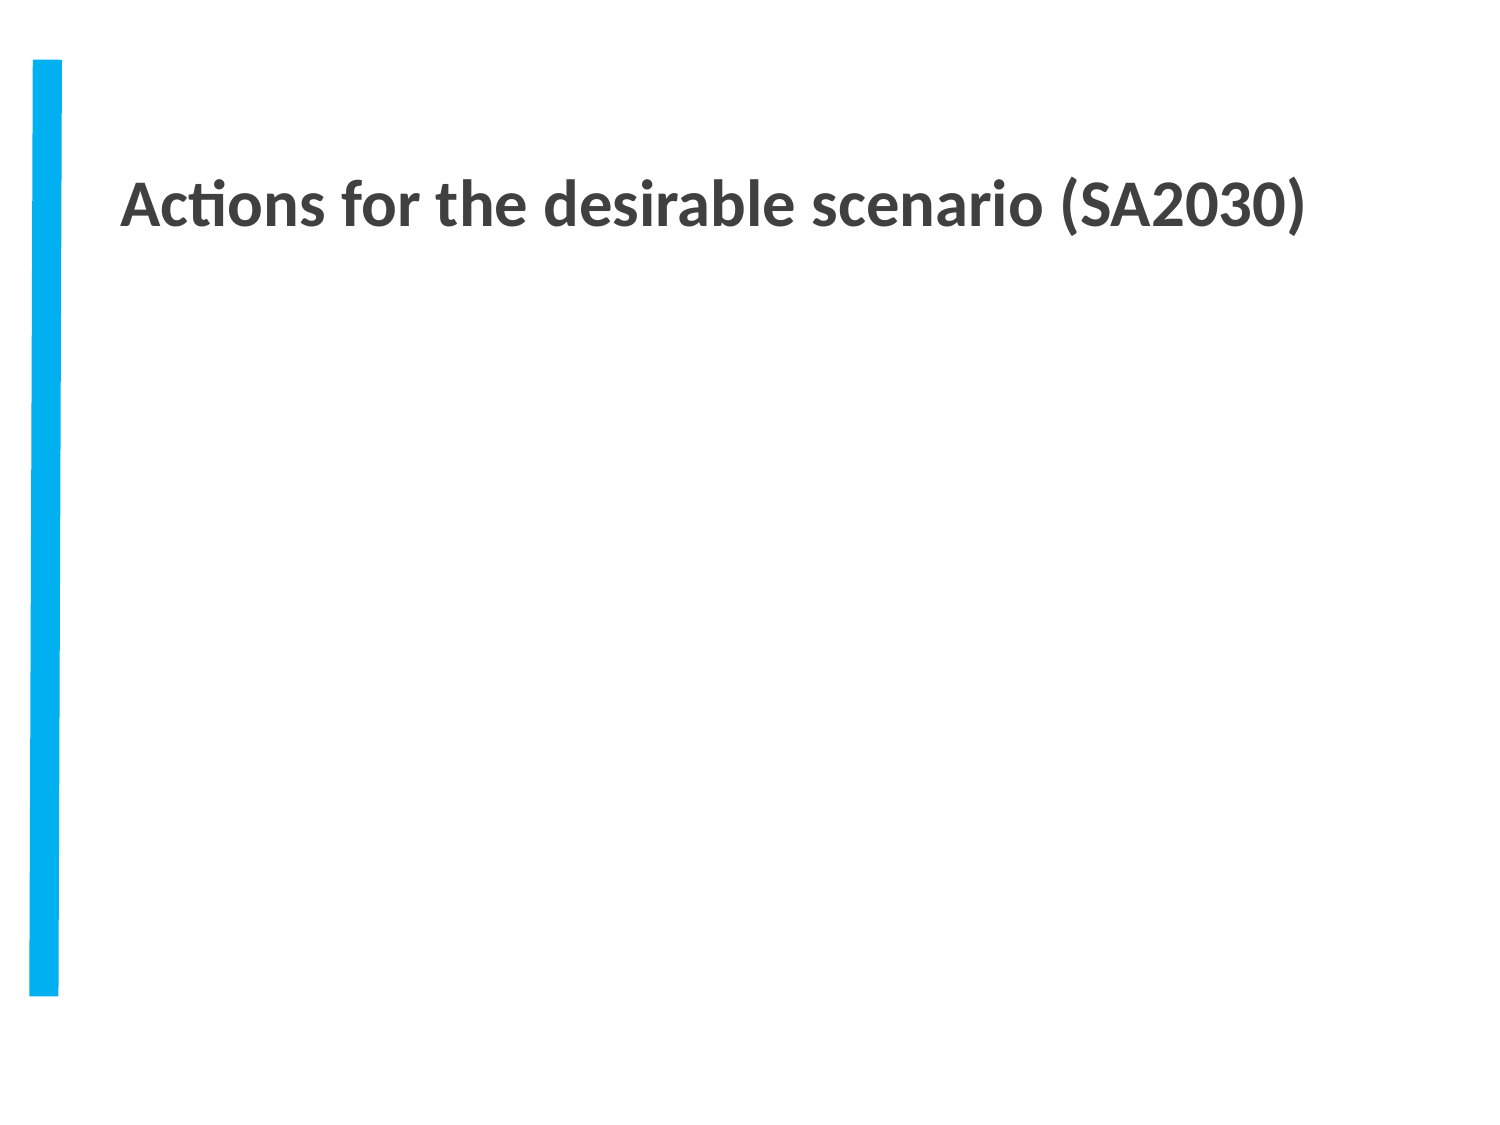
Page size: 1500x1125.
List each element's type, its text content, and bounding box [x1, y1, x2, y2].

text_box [43, 59, 48, 997]
list Actions for the desirable scenario (SA2030) [105, 161, 1418, 837]
